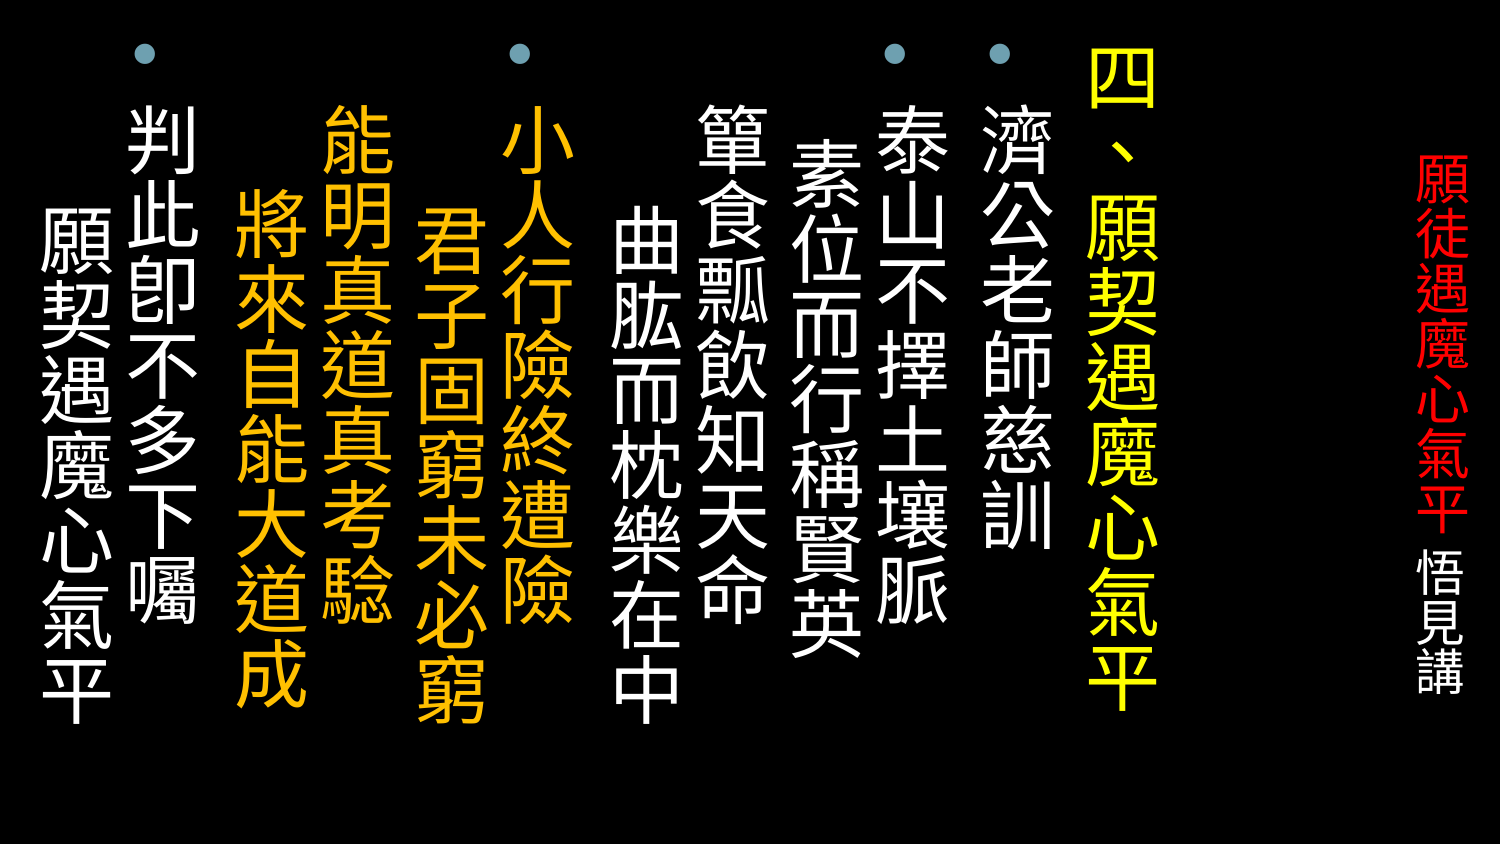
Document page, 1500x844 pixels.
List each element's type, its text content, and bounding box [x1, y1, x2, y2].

title 願徒遇魔心氣平 悟見講 [1399, 23, 1483, 825]
list 四、願契遇魔心氣平 濟公老師慈訓 泰山不擇土壤脈 素位而行稱賢英 簞食瓢飲知天命 曲肱而枕樂在中 小人行險終遭險 君子固窮未必窮 能明真道真考騐 將來自能大道成 判此卽不多下囑 願契遇魔心氣平 [17, 18, 1388, 825]
